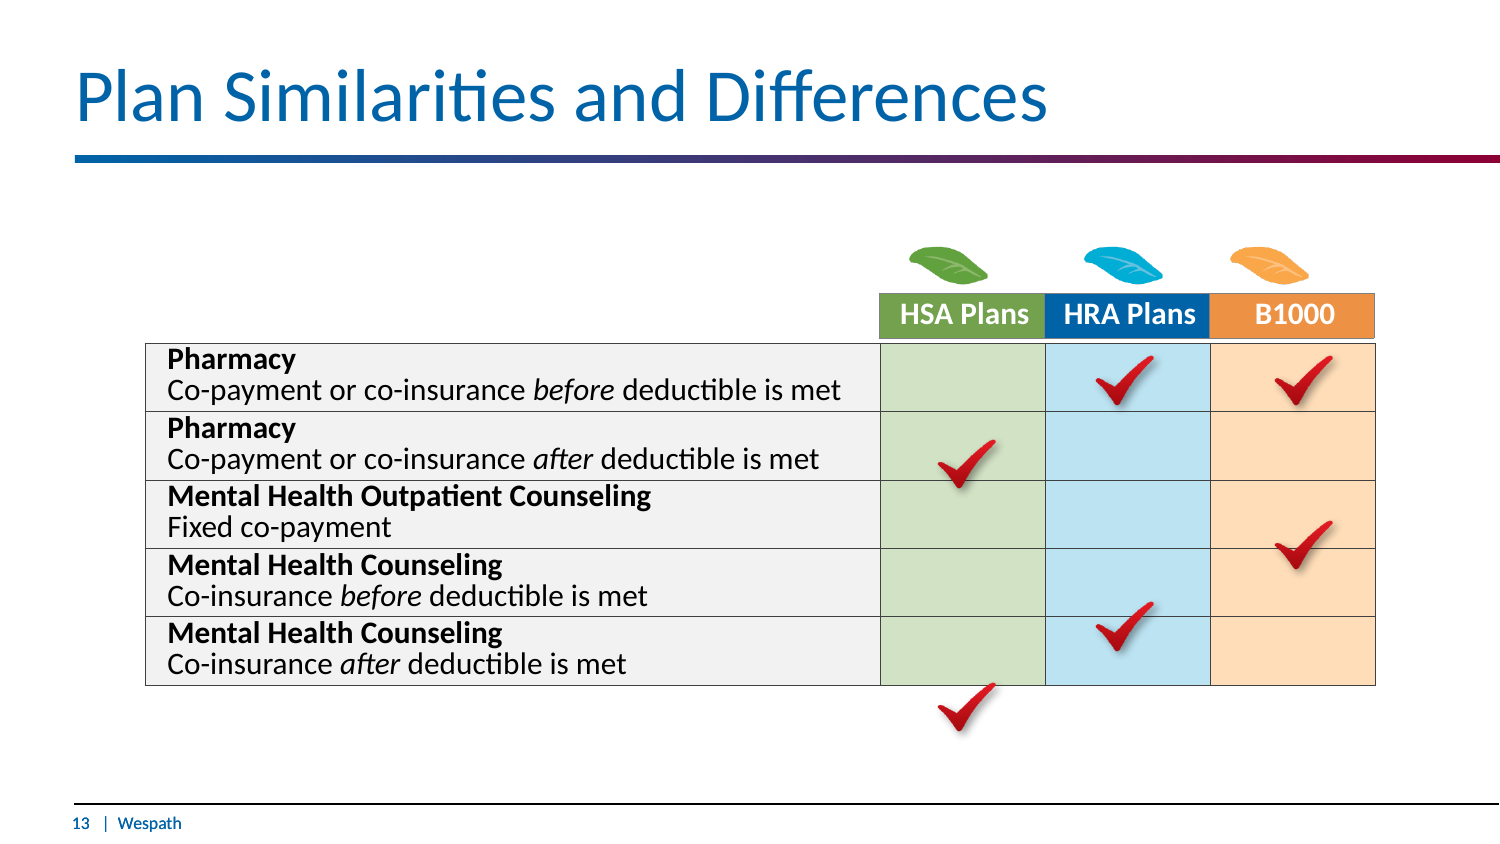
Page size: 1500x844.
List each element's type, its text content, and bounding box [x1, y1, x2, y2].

picture [1269, 350, 1337, 410]
table_header HRA Plans [1045, 294, 1209, 338]
picture [1091, 350, 1158, 410]
table_header Pharmacy Co-payment or co-insurance before deductible is met [146, 344, 880, 411]
picture [1227, 242, 1311, 287]
picture [906, 243, 990, 288]
title Plan Similarities and Differences [75, 38, 1425, 144]
picture [1091, 596, 1158, 656]
table_cell [1046, 481, 1210, 548]
table_cell Mental Health Outpatient Counseling Fixed co-payment [146, 481, 880, 548]
table_cell Mental Health Counseling Co-insurance after deductible is met [146, 617, 880, 685]
picture [1081, 242, 1165, 287]
table_cell Mental Health Counseling Co-insurance before deductible is met [146, 549, 880, 616]
table_header [1211, 344, 1375, 411]
table_cell [1046, 412, 1210, 480]
table_header B1000 [1210, 294, 1374, 338]
picture [933, 677, 1000, 737]
table_cell [881, 549, 1045, 616]
table_cell [1211, 481, 1375, 548]
table_cell [1046, 549, 1210, 616]
table_cell Pharmacy Co-payment or co-insurance after deductible is met [146, 412, 880, 480]
picture [1269, 514, 1337, 574]
table_cell [881, 617, 1045, 685]
table_cell [1211, 412, 1375, 480]
table_cell [881, 481, 1045, 548]
table_header [881, 344, 1045, 411]
table_cell [881, 412, 1045, 480]
table_cell [1211, 549, 1375, 616]
table_header HSA Plans [880, 294, 1044, 338]
table_cell [1211, 617, 1375, 685]
table_header [1046, 344, 1210, 411]
table_cell [1046, 617, 1210, 685]
picture [933, 434, 1000, 494]
